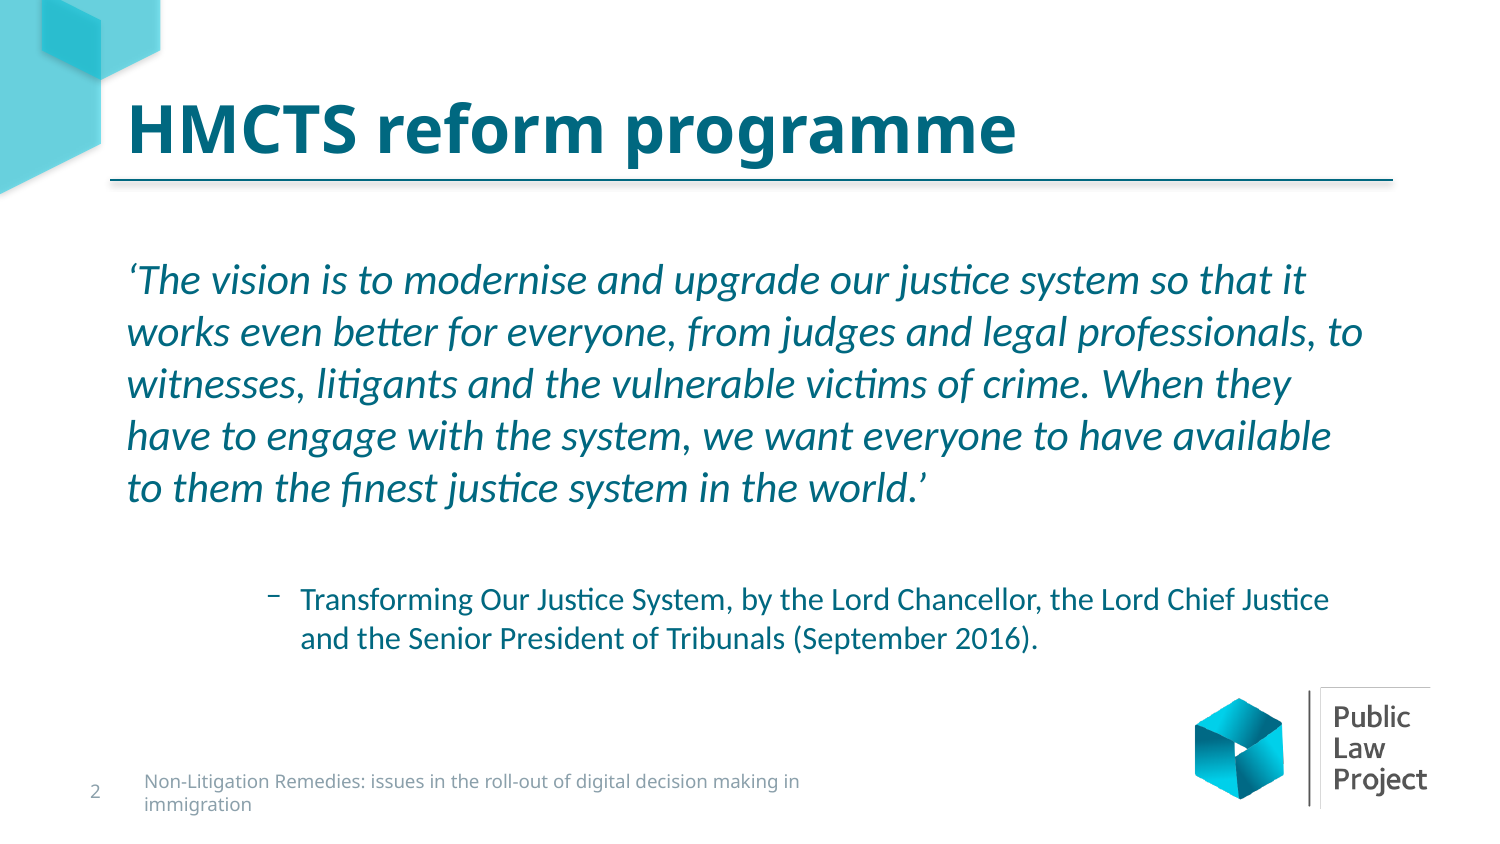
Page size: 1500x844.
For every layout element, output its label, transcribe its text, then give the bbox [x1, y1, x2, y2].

footer Non-Litigation Remedies: issues in the roll-out of digital decision making in immigration [130, 770, 836, 816]
list ‘The vision is to modernise and upgrade our justice system so that it works even better for everyone, from judges and legal professionals, to witnesses, litigants and the vulnerable victims of crime. When they have to engage with the system, we want everyone to have available to them the finest justice system in the world.’ Transforming Our Justice System, by the Lord Chancellor, the Lord Chief Justice and the Senior President of Tribunals (September 2016). [111, 243, 1394, 668]
slide_number 2 [75, 770, 130, 816]
list HMCTS reform programme [111, 63, 1394, 174]
picture [1188, 683, 1431, 813]
